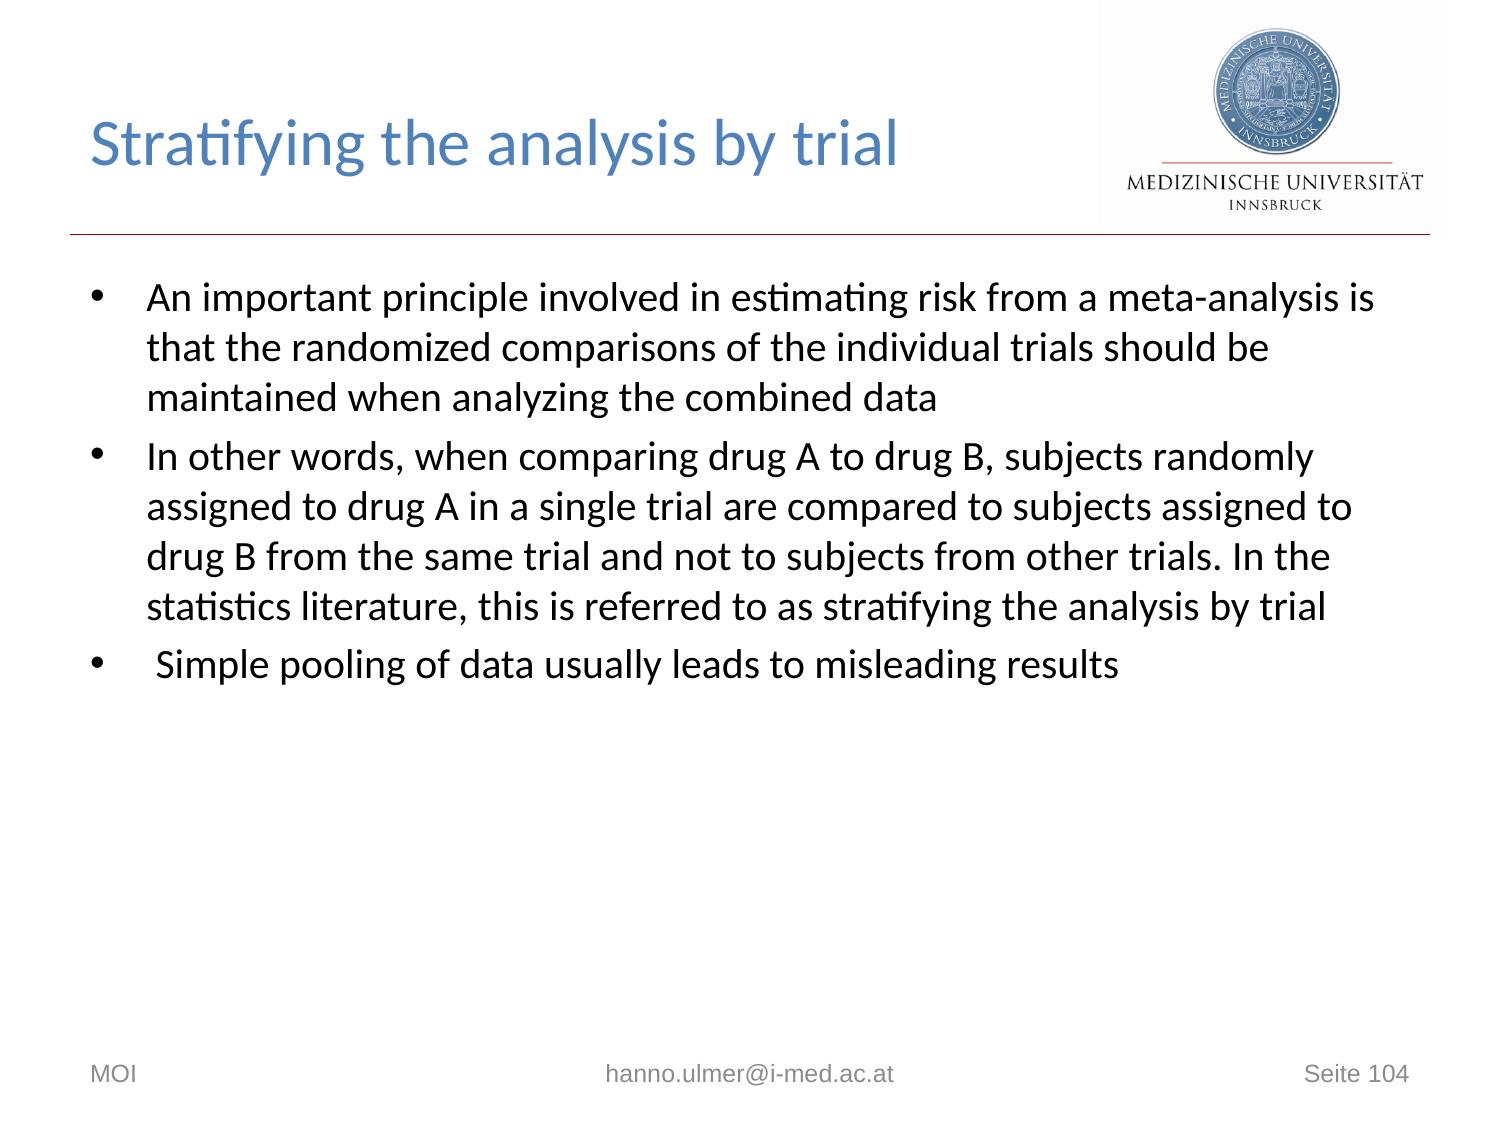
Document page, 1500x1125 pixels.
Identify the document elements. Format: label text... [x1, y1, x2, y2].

title Stratifying the analysis by trial [75, 45, 1090, 233]
list An important principle involved in estimating risk from a meta-analysis is that the randomized comparisons of the individual trials should be maintained when analyzing the combined data In other words, when comparing drug A to drug B, subjects randomly assigned to drug A in a single trial are compared to subjects assigned to drug B from the same trial and not to subjects from other trials. In the statistics literature, this is referred to as stratifying the analysis by trial Simple pooling of data usually leads to misleading results [75, 262, 1425, 1043]
footer hanno.ulmer@i-med.ac.at [512, 1042, 988, 1103]
picture [1098, 0, 1450, 238]
slide_number Seite 104 [1074, 1042, 1425, 1103]
slide_number MOI [75, 1042, 425, 1103]
